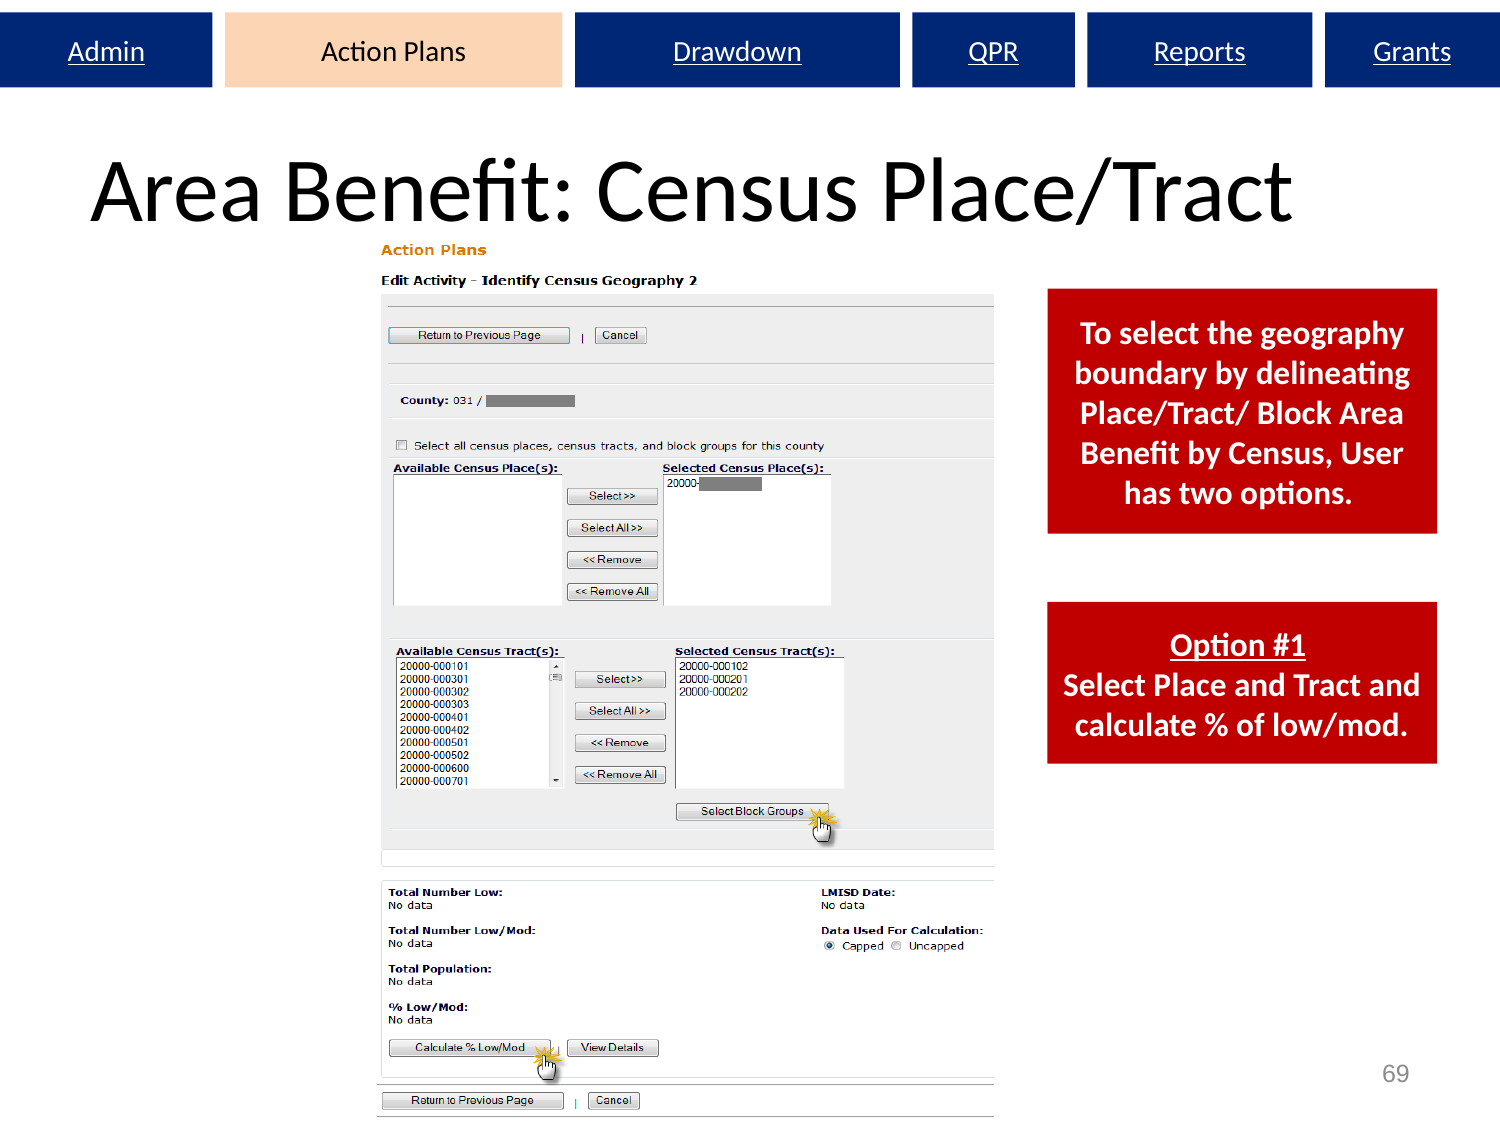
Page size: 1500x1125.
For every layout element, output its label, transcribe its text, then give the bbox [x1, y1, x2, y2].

text_box To select the geography boundary by delineating Place/Tract/ Block Area Benefit by Census, User has two options. [1046, 287, 1439, 536]
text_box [0, 12, 1500, 88]
title Area Benefit: Census Place/Tract [74, 109, 1426, 260]
slide_number 69 [1074, 1042, 1425, 1103]
text_box Option #1 Select Place and Tract and calculate % of low/mod. [1045, 600, 1439, 766]
picture [377, 237, 994, 1125]
